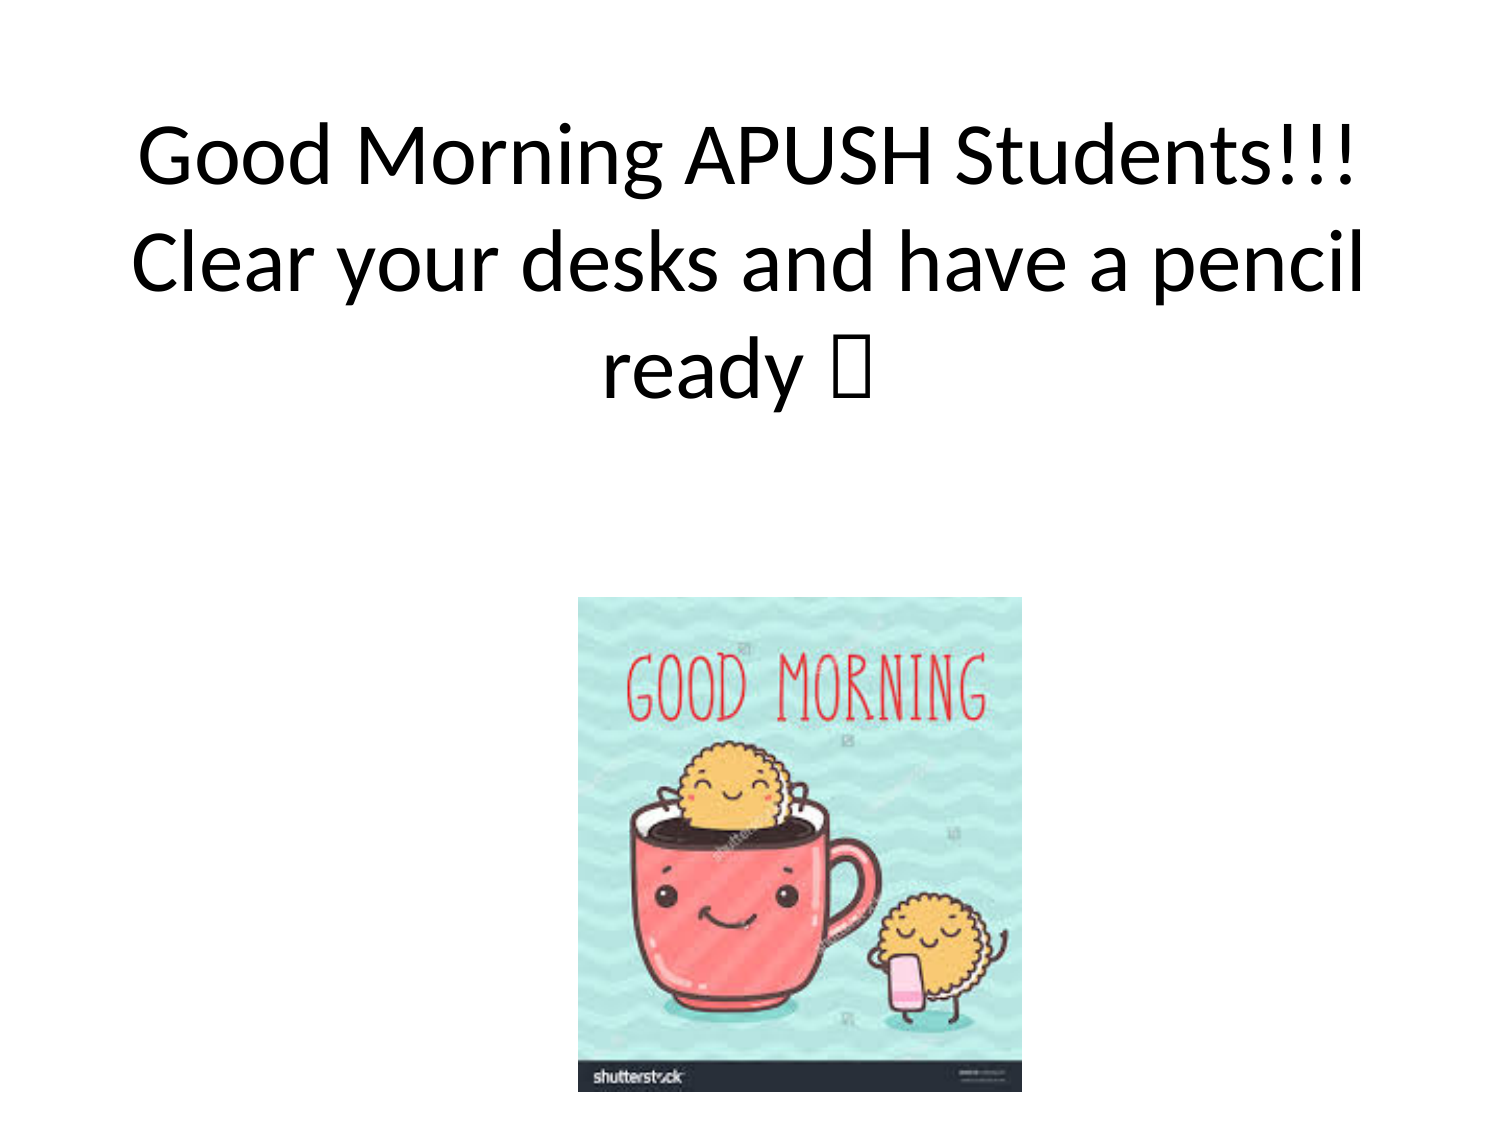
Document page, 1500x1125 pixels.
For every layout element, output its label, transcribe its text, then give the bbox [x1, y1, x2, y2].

title Good Morning APUSH Students!!! Clear your desks and have a pencil ready  [112, 71, 1388, 440]
picture [577, 597, 1022, 1092]
